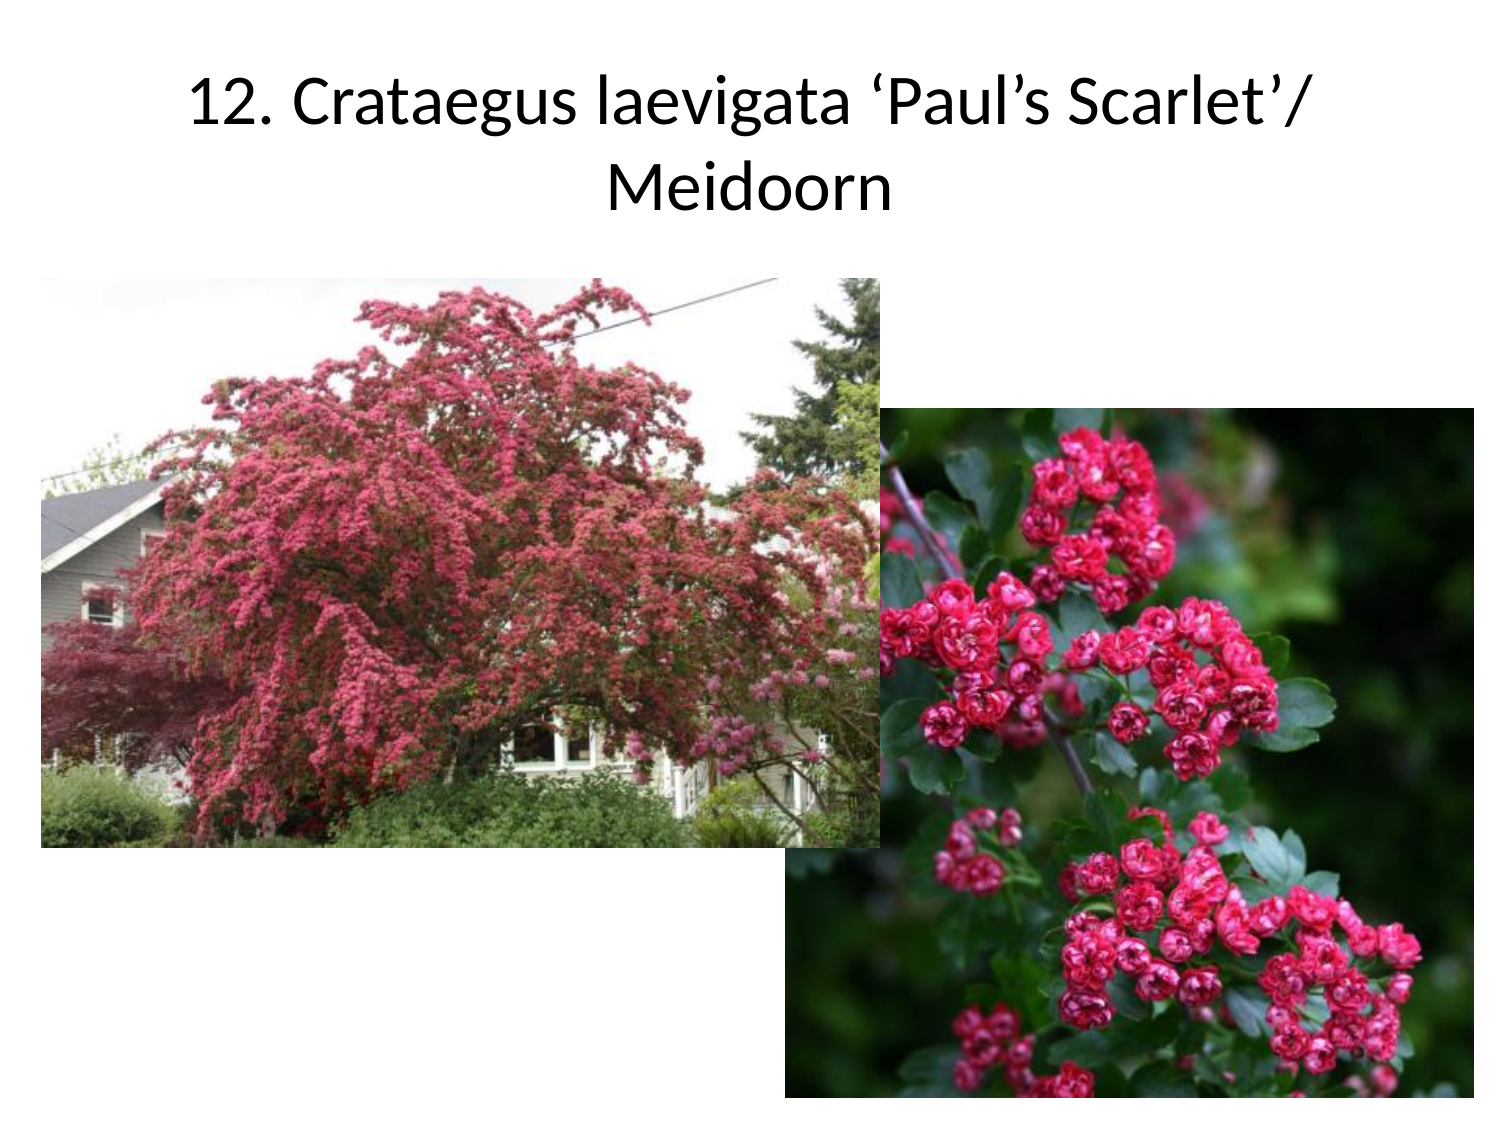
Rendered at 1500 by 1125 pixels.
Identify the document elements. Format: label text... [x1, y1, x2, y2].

picture [40, 278, 1475, 1098]
title 12. Crataegus laevigata ‘Paul’s Scarlet’/ Meidoorn [75, 45, 1425, 233]
